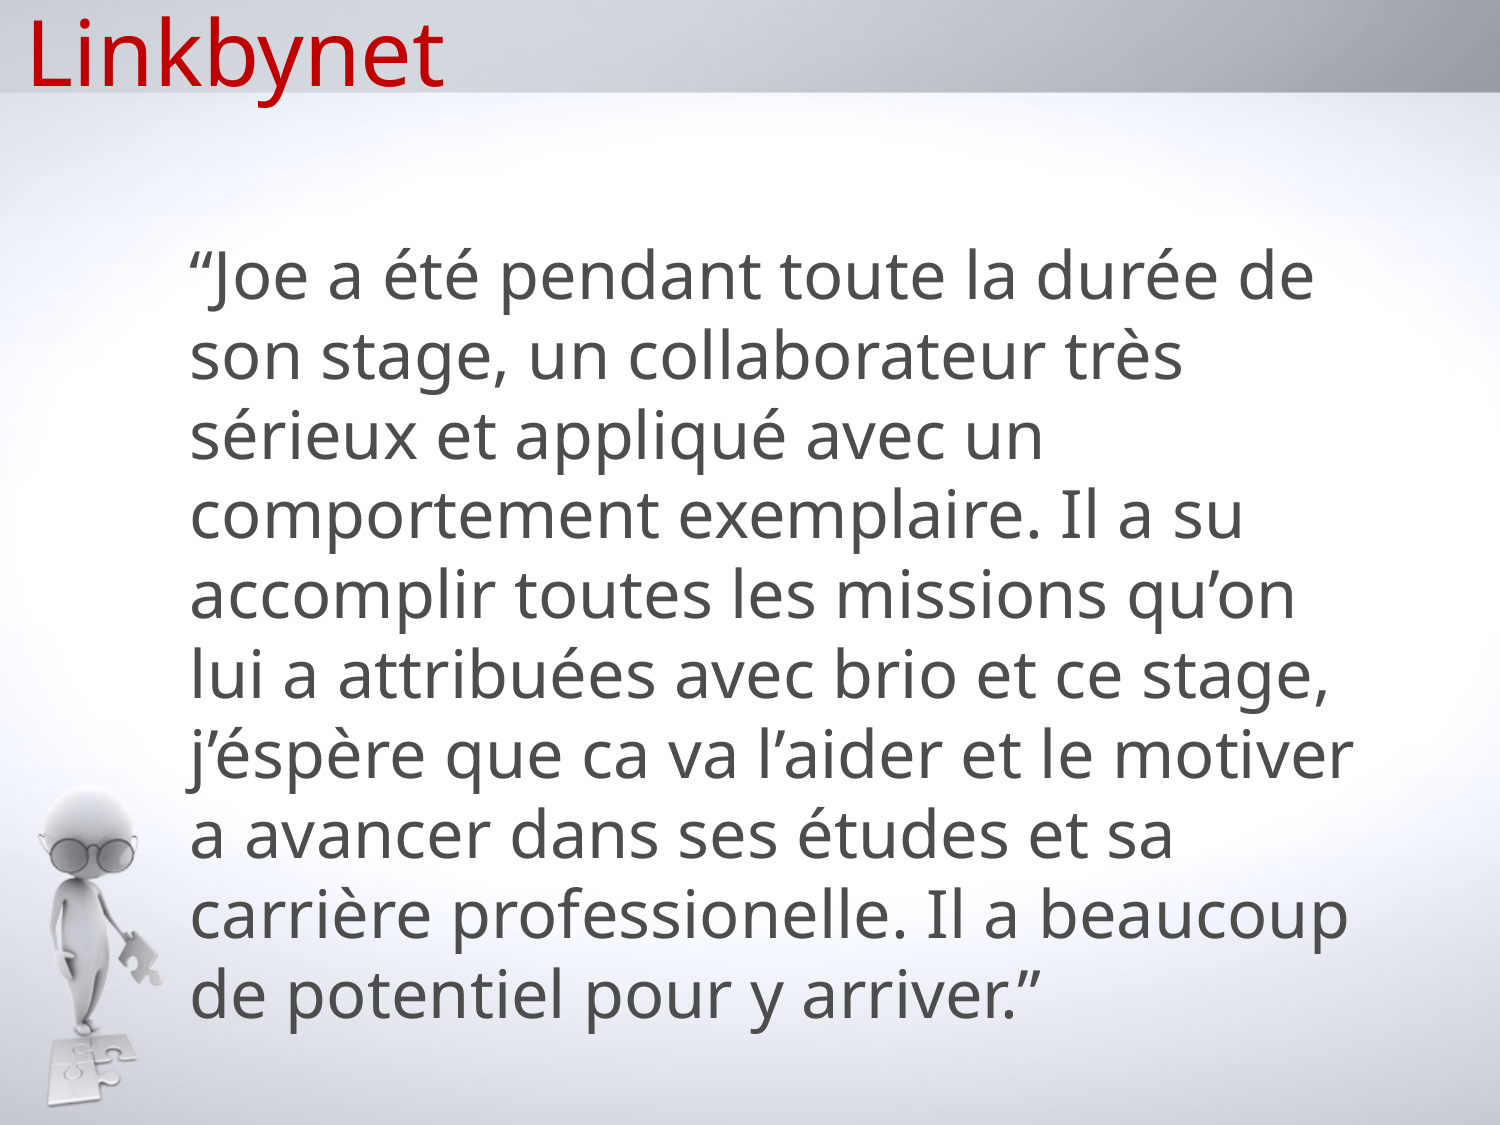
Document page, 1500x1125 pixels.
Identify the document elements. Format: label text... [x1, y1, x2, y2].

list “Joe a été pendant toute la durée de son stage, un collaborateur très sérieux et appliqué avec un comportement exemplaire. Il a su accomplir toutes les missions qu’on lui a attribuées avec brio et ce stage, j’éspère que ca va l’aider et le motiver a avancer dans ses études et sa carrière professionelle. Il a beaucoup de potentiel pour y arriver.” [174, 224, 1376, 901]
picture [0, 0, 1500, 1125]
title Linkbynet [10, 5, 1437, 94]
